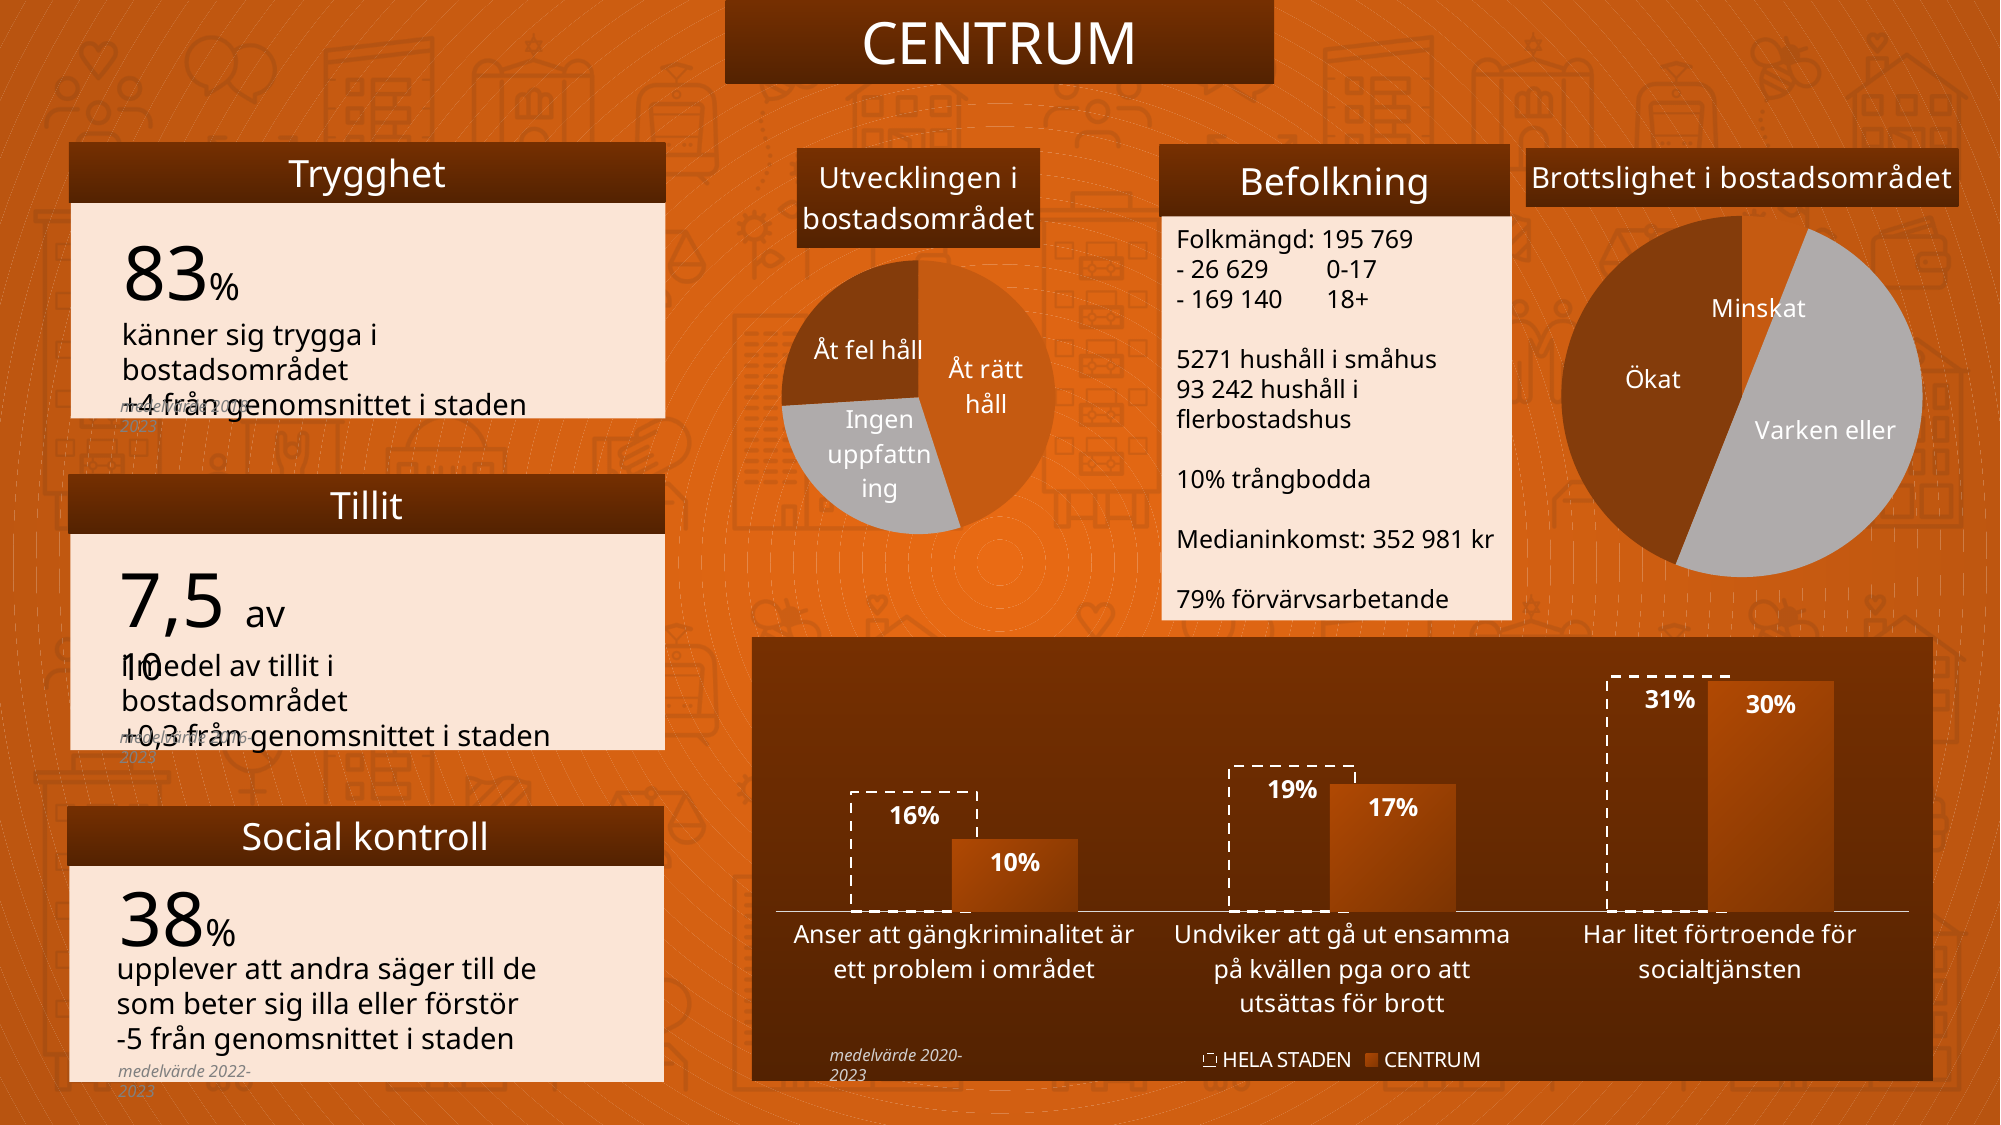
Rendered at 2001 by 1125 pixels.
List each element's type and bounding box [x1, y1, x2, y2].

chart [1467, 131, 2000, 587]
chart [751, 637, 1933, 1081]
picture [0, 0, 2000, 1124]
chart [643, 131, 1194, 587]
